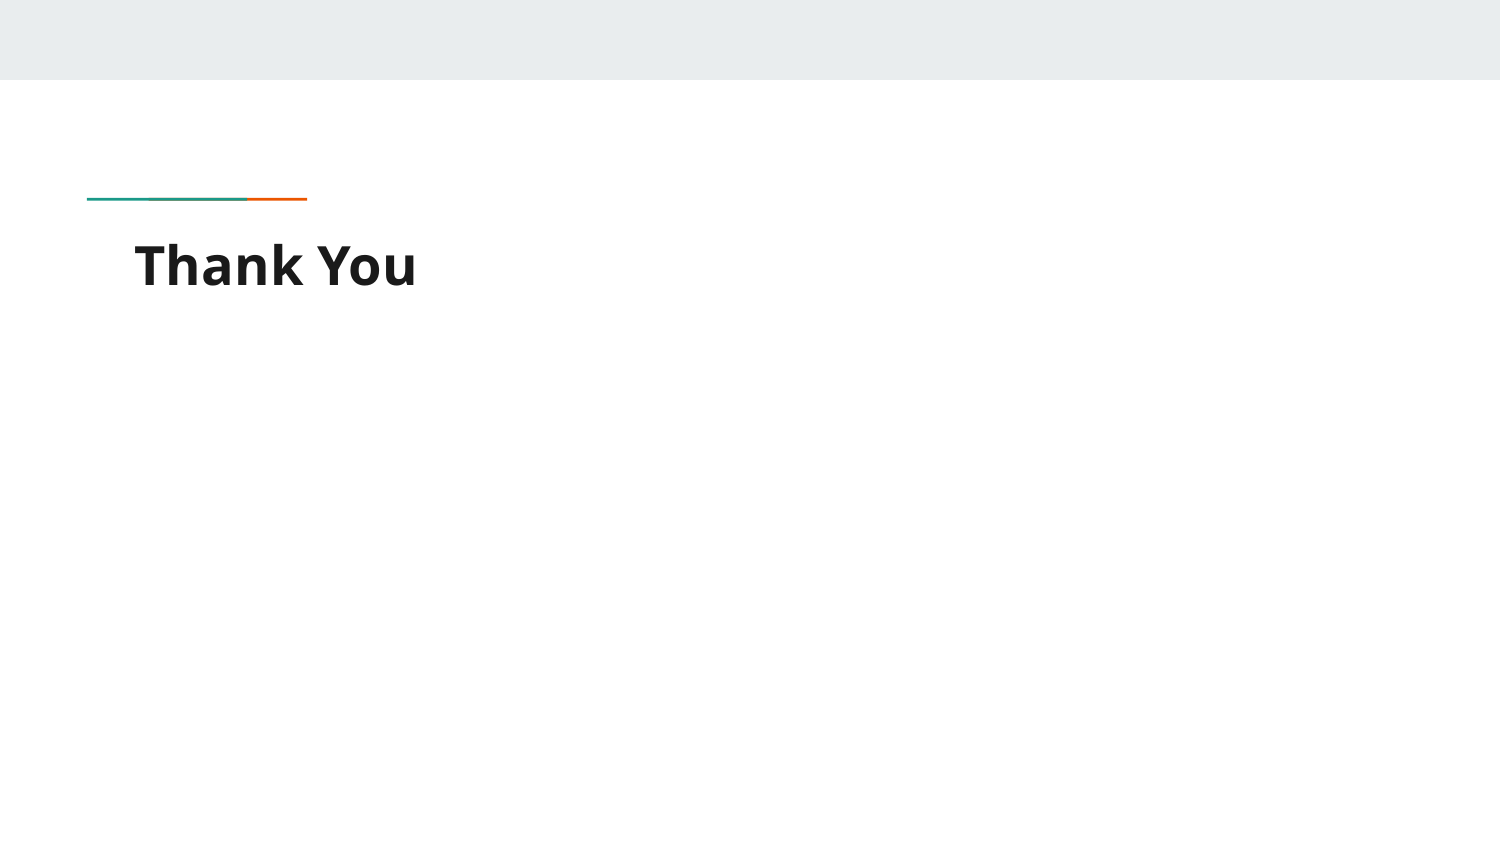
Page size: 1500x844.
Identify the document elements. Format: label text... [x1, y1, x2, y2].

title Thank You [119, 216, 1381, 305]
